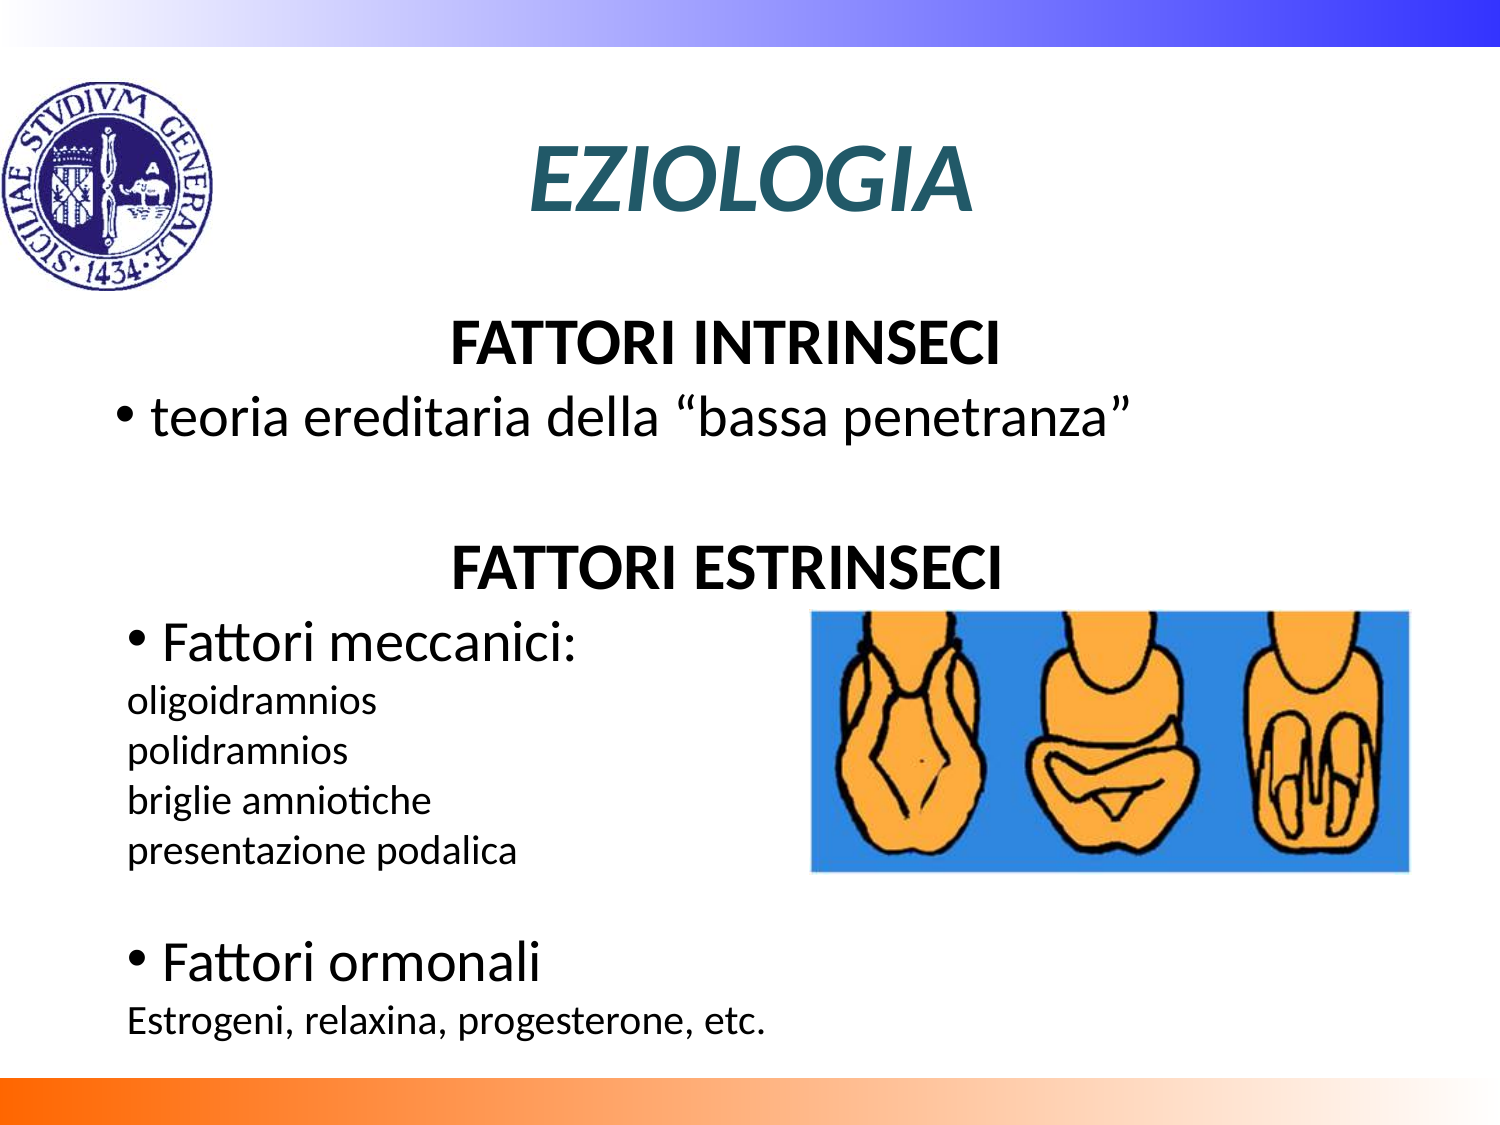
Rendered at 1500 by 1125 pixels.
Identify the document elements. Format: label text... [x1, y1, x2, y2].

picture [0, 77, 213, 292]
text_box [0, 1078, 1500, 1125]
picture [808, 609, 1412, 875]
text_box FATTORI INTRINSECI teoria ereditaria della “bassa penetranza” [100, 290, 1353, 456]
text_box FATTORI ESTRINSECI Fattori meccanici: oligoidramnios polidramnios briglie amniotiche presentazione podalica Fattori ormonali Estrogeni, relaxina, progesterone, etc. [112, 515, 1255, 1101]
text_box [0, 0, 1500, 47]
text_box EZIOLOGIA [213, 78, 1427, 266]
